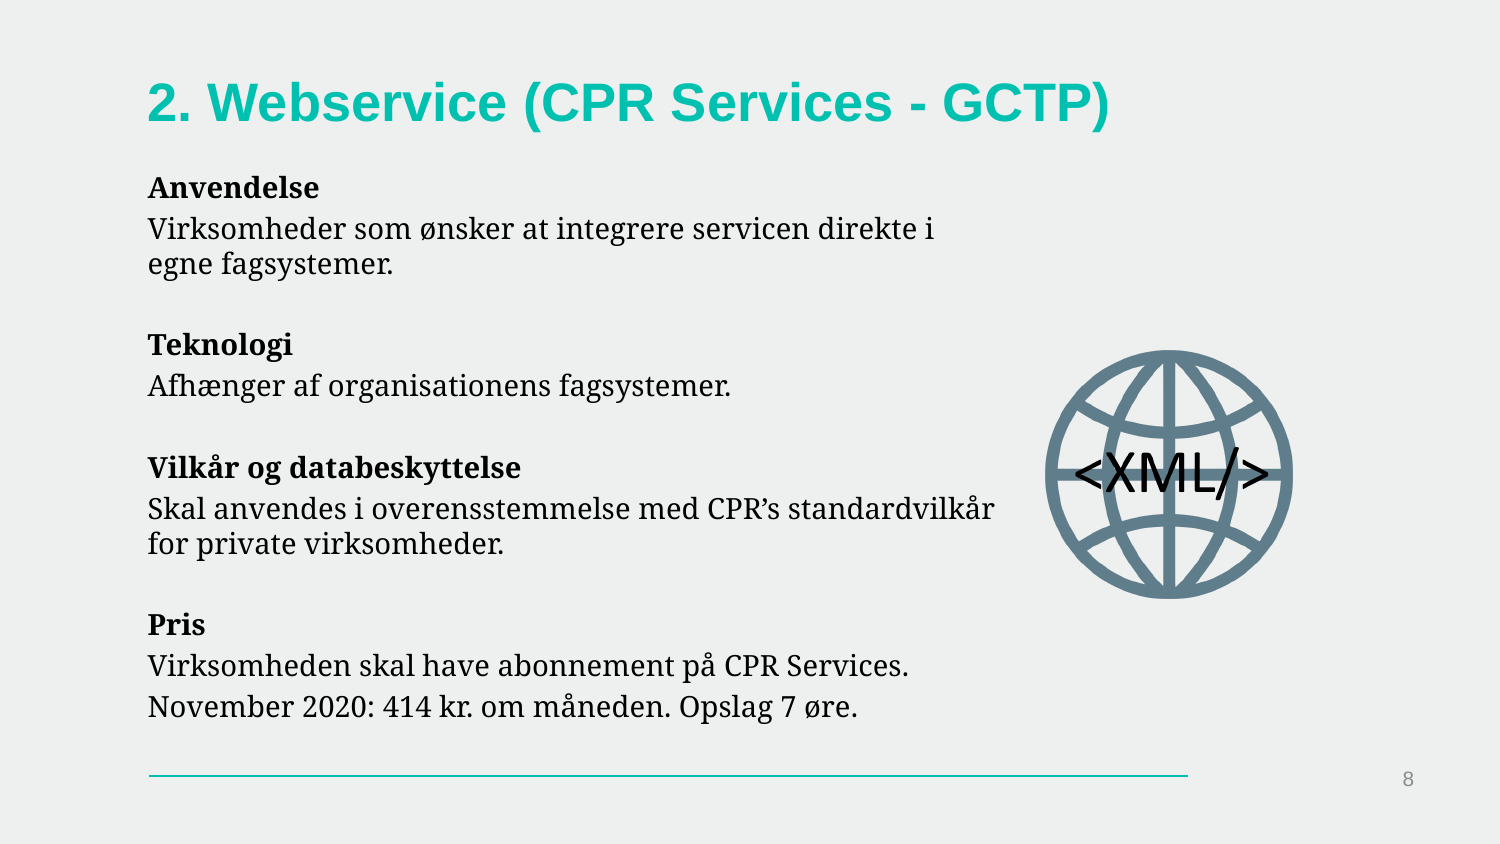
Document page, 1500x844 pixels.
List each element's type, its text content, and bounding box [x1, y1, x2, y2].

title 2. Webservice (CPR Services - GCTP) [147, 60, 1353, 153]
list Anvendelse Virksomheder som ønsker at integrere servicen direkte i egne fagsystemer. Teknologi Afhænger af organisationens fagsystemer. Vilkår og databeskyttelse Skal anvendes i overensstemmelse med CPR’s standardvilkår for private virksomheder. Pris Virksomheden skal have abonnement på CPR Services. November 2020: 414 kr. om måneden. Opslag 7 øre. [147, 161, 999, 765]
picture [1045, 350, 1293, 599]
